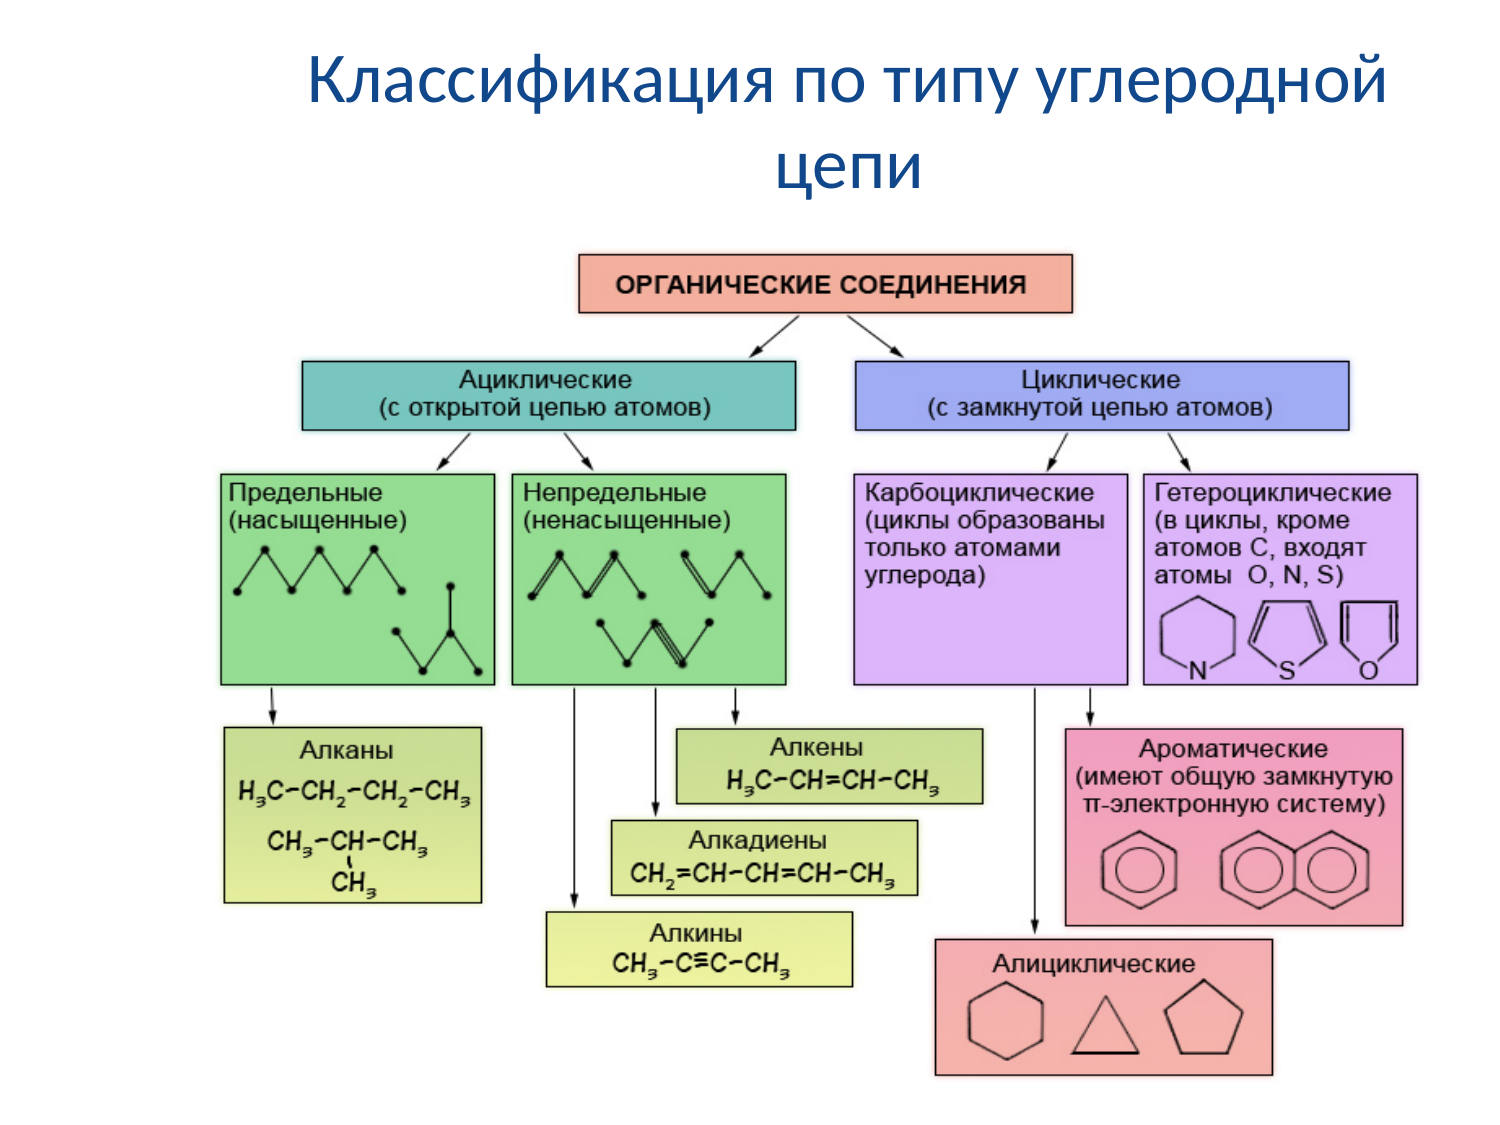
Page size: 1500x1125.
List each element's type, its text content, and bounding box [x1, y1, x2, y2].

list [175, 210, 1477, 1125]
title Классификация по типу углеродной цепи [234, 23, 1465, 209]
